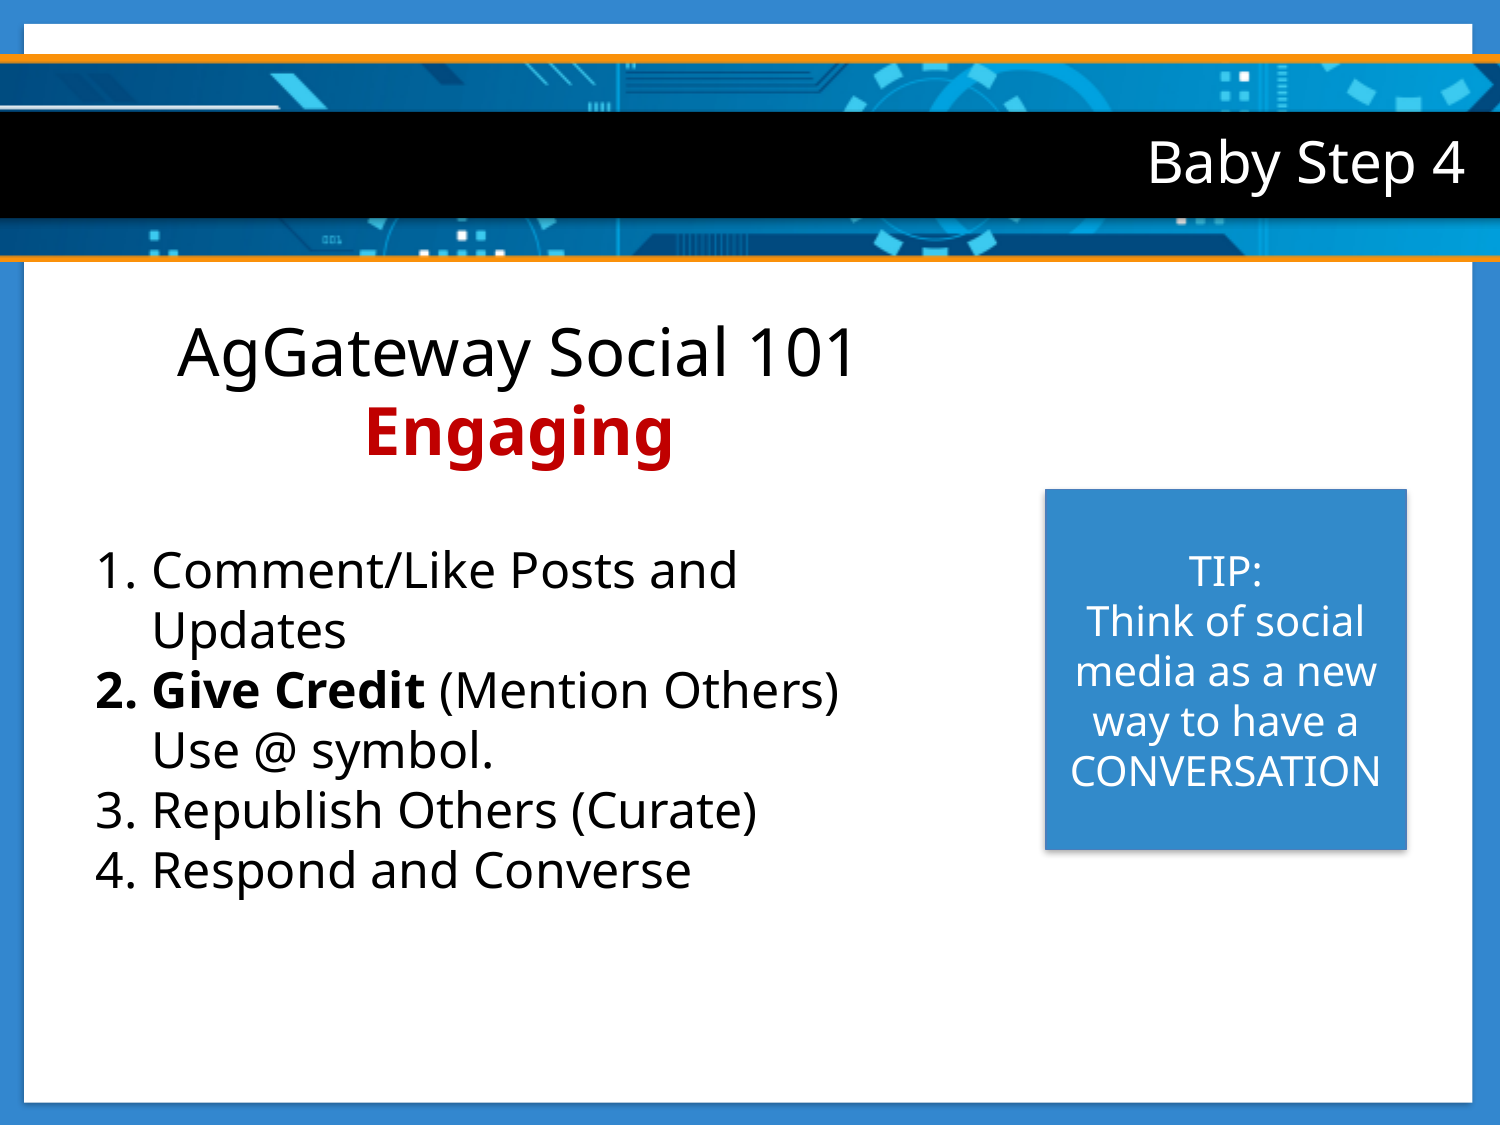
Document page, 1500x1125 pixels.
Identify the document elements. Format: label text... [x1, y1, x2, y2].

text_box AgGateway Social 101 Engaging [58, 301, 982, 477]
text_box TIP: Think of social media as a new way to have a CONVERSATION [1045, 489, 1407, 850]
text_box Comment/Like Posts and Updates Give Credit (Mention Others) Use @ symbol. Republish Others (Curate) Respond and Converse [80, 531, 955, 967]
text_box Baby Step 4 [80, 117, 1482, 252]
